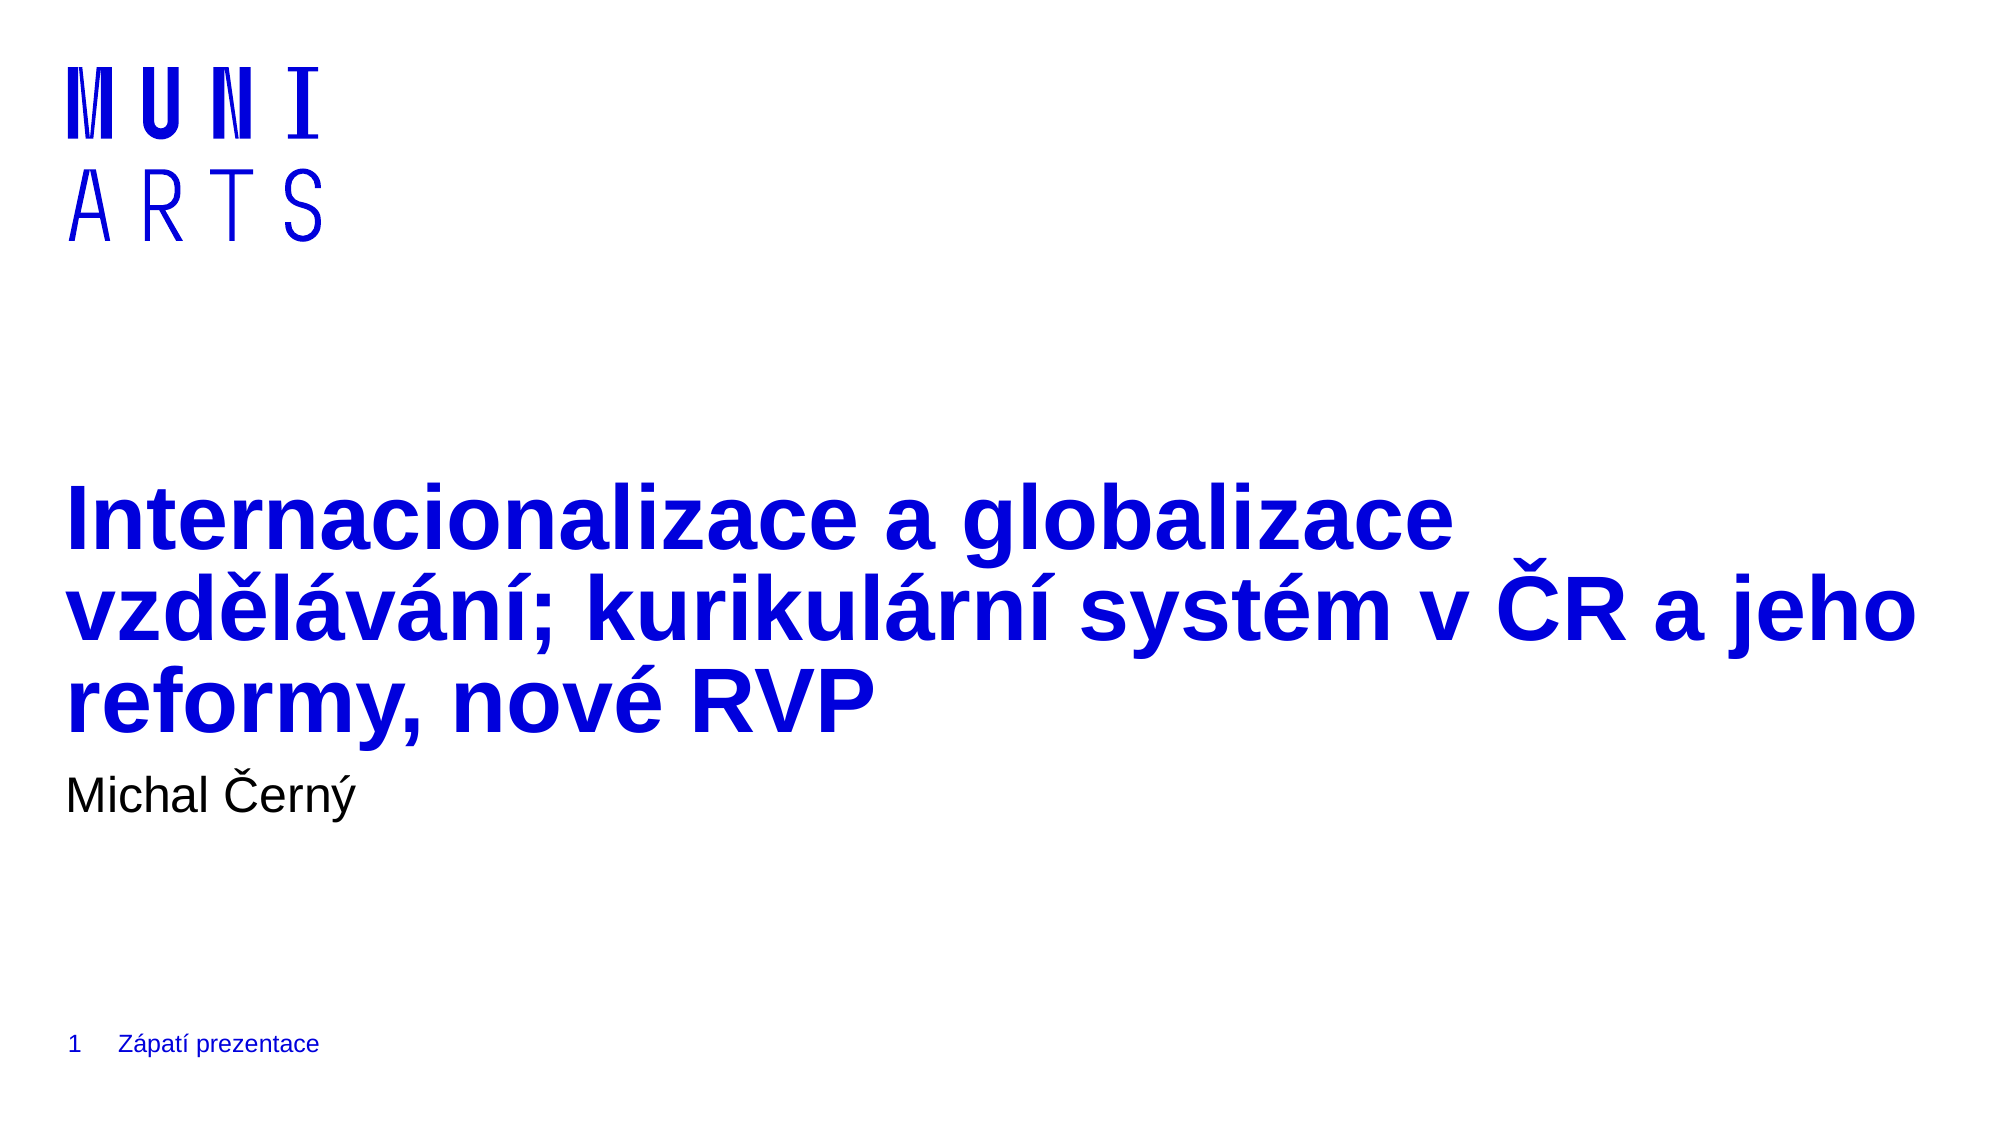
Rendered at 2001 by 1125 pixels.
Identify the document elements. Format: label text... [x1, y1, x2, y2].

subtitle Michal Černý [65, 753, 1930, 869]
slide_number 1 [67, 1021, 110, 1063]
title Internacionalizace a globalizace vzdělávání; kurikulární systém v ČR a jeho reformy, nové RVP [65, 475, 1930, 668]
footer Zápatí prezentace [118, 1021, 1418, 1063]
